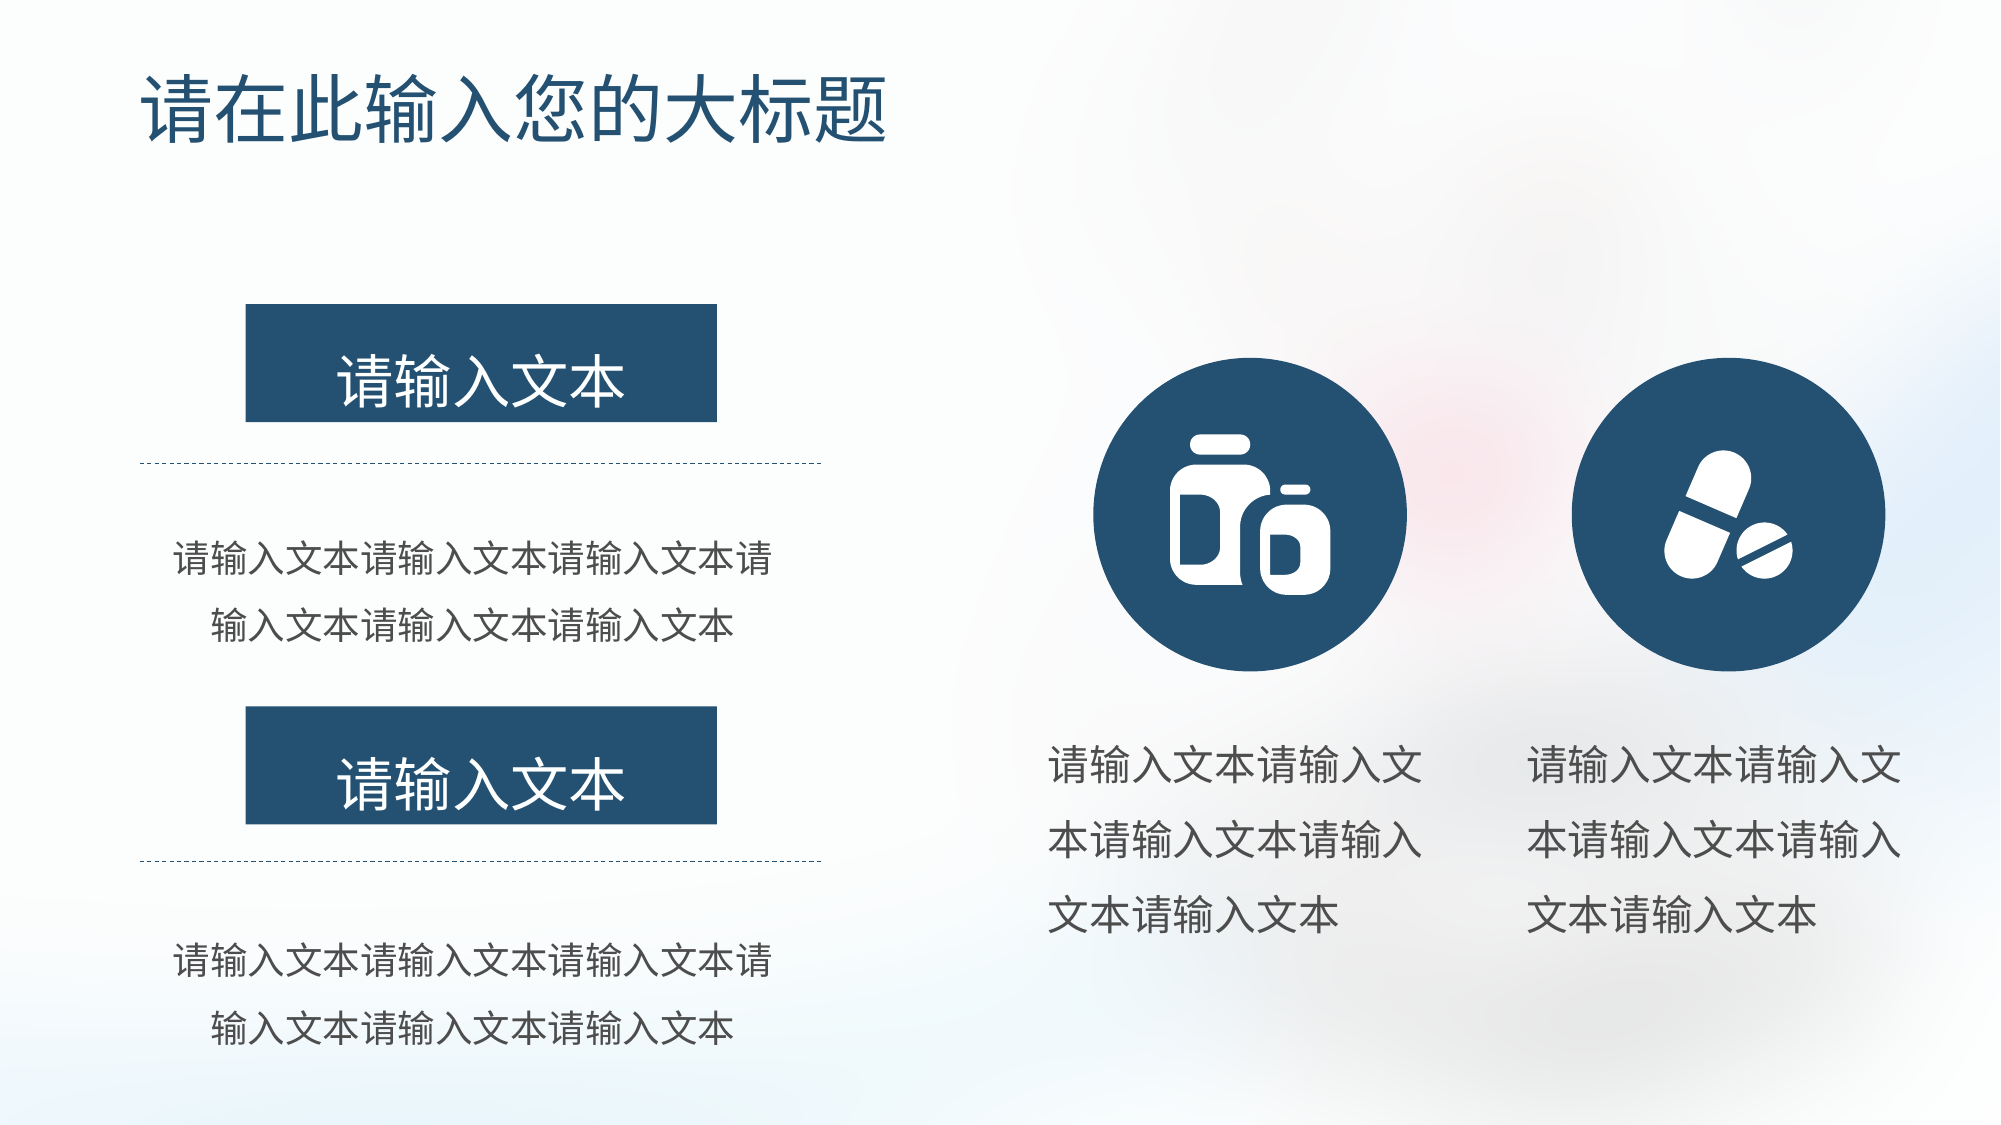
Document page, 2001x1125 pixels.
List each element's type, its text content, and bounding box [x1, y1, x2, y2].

text_box [1736, 522, 1788, 560]
text_box [1571, 357, 1886, 672]
text_box [1280, 484, 1311, 495]
text_box 请输入文本请输入文本请输入文本请输入文本请输入文本 [1032, 700, 1468, 953]
text_box 请输入文本 [245, 303, 718, 423]
title 请在此输入您的大标题 [123, 44, 1876, 184]
text_box 请输入文本 [245, 705, 718, 826]
text_box 请输入文本请输入文本请输入文本请输入文本请输入文本请输入文本 [139, 483, 806, 677]
text_box [1190, 434, 1251, 455]
text_box 请输入文本请输入文本请输入文本请输入文本请输入文本 [1510, 700, 1947, 953]
text_box [1260, 504, 1331, 595]
text_box 请输入文本请输入文本请输入文本请输入文本请输入文本请输入文本 [139, 885, 806, 1079]
text_box [1741, 541, 1793, 579]
text_box [1664, 510, 1731, 579]
text_box [1170, 464, 1271, 585]
text_box [1093, 357, 1407, 672]
text_box [1685, 450, 1752, 519]
